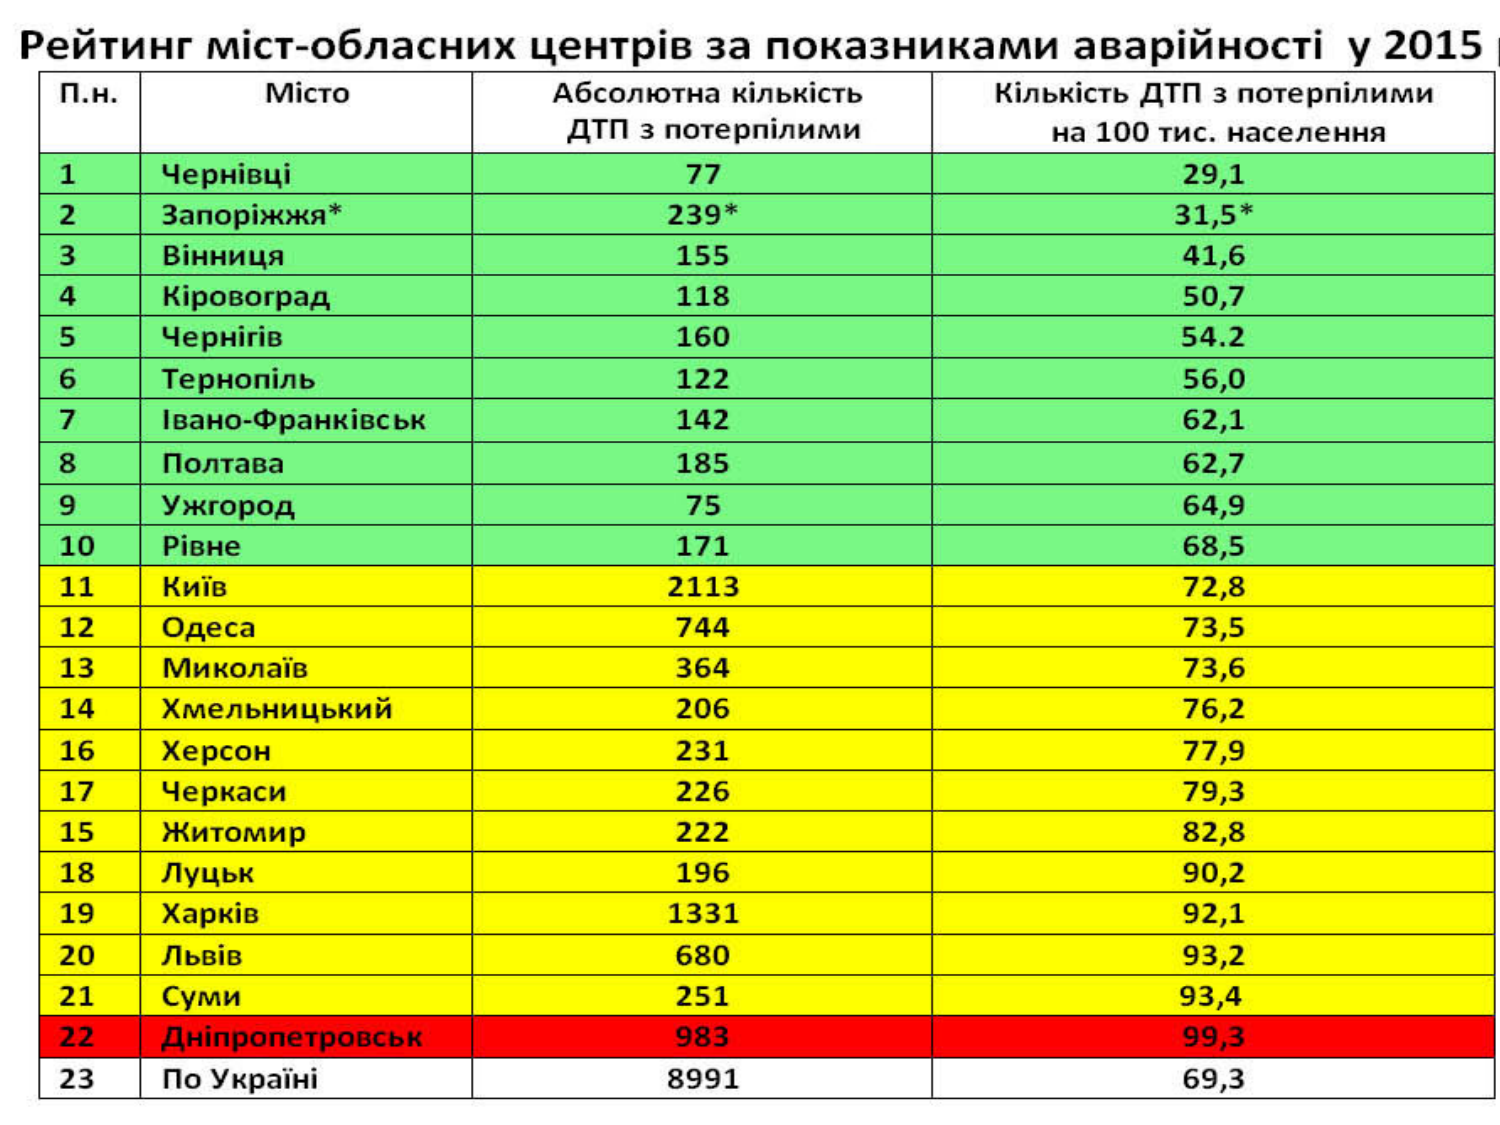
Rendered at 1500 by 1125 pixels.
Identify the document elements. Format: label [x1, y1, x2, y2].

list [0, 0, 1500, 1125]
